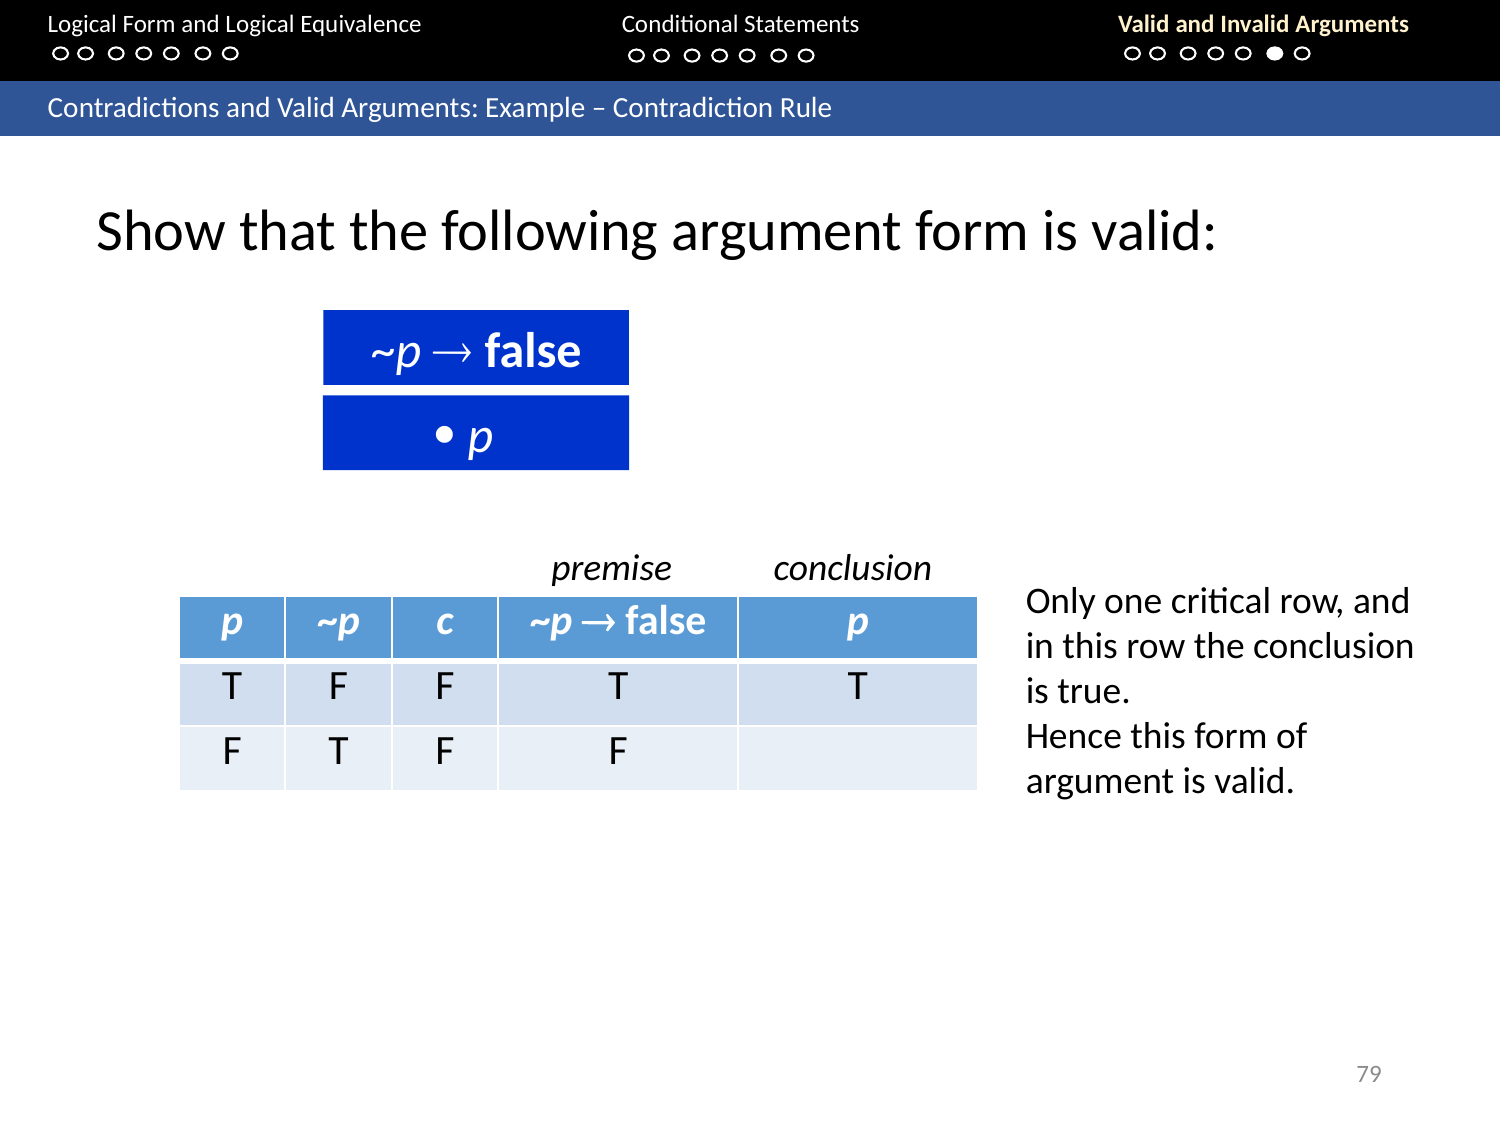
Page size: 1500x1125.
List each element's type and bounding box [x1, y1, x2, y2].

table_header [499, 597, 737, 658]
table_cell [393, 727, 497, 790]
table_header [286, 597, 391, 658]
table_cell [180, 727, 284, 790]
table_cell [499, 727, 737, 790]
table_cell [393, 664, 497, 725]
text_box [518, 535, 706, 596]
text_box [322, 310, 630, 472]
table_cell [739, 664, 977, 725]
text_box [81, 184, 1358, 270]
text_box [748, 535, 958, 596]
table_cell [286, 727, 391, 790]
table_cell [739, 727, 977, 790]
text_box [1011, 568, 1445, 809]
slide_number [1059, 1042, 1397, 1103]
text_box [0, 0, 1500, 136]
table_cell [286, 664, 391, 725]
table_header [393, 597, 497, 658]
table_cell [499, 664, 737, 725]
table_header [739, 597, 977, 658]
table_cell [180, 664, 284, 725]
table_header [180, 597, 284, 658]
